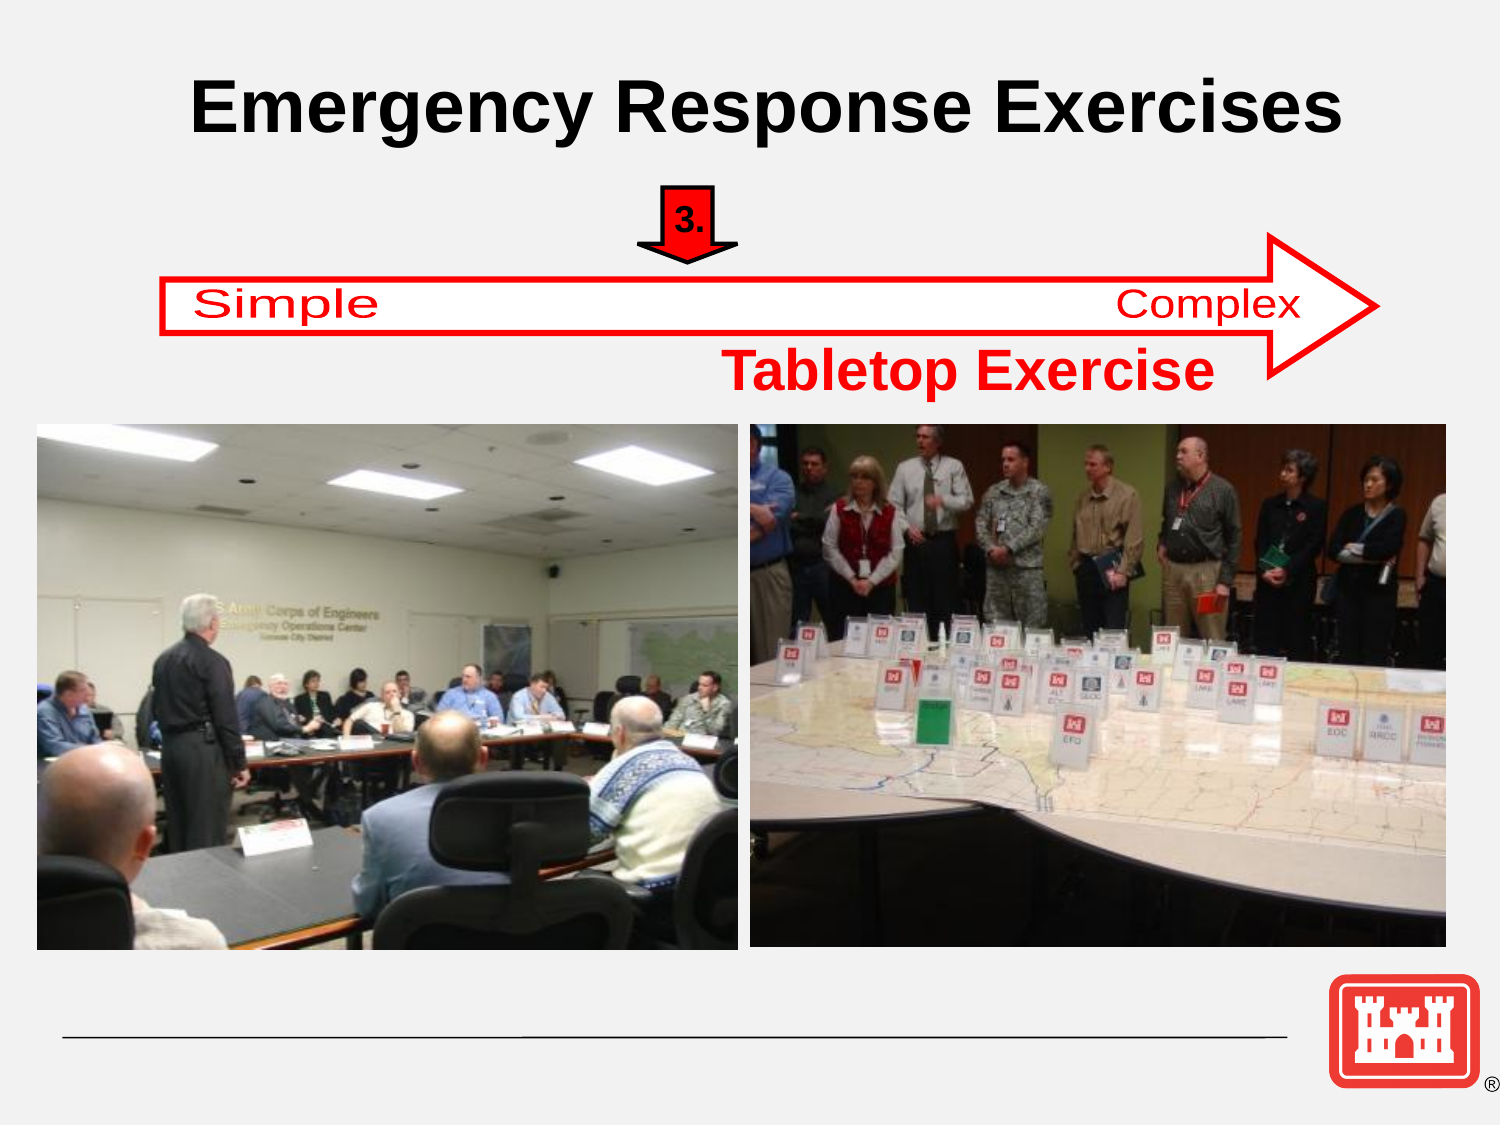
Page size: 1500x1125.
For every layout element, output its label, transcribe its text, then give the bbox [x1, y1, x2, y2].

text_box Tabletop Exercise [524, 324, 1413, 410]
text_box 3. [659, 187, 721, 248]
picture [37, 424, 738, 951]
text_box [162, 237, 1375, 375]
picture [1329, 974, 1500, 1092]
picture [749, 424, 1447, 948]
text_box Emergency Response Exercises [124, 49, 1410, 155]
text_box [637, 243, 738, 263]
